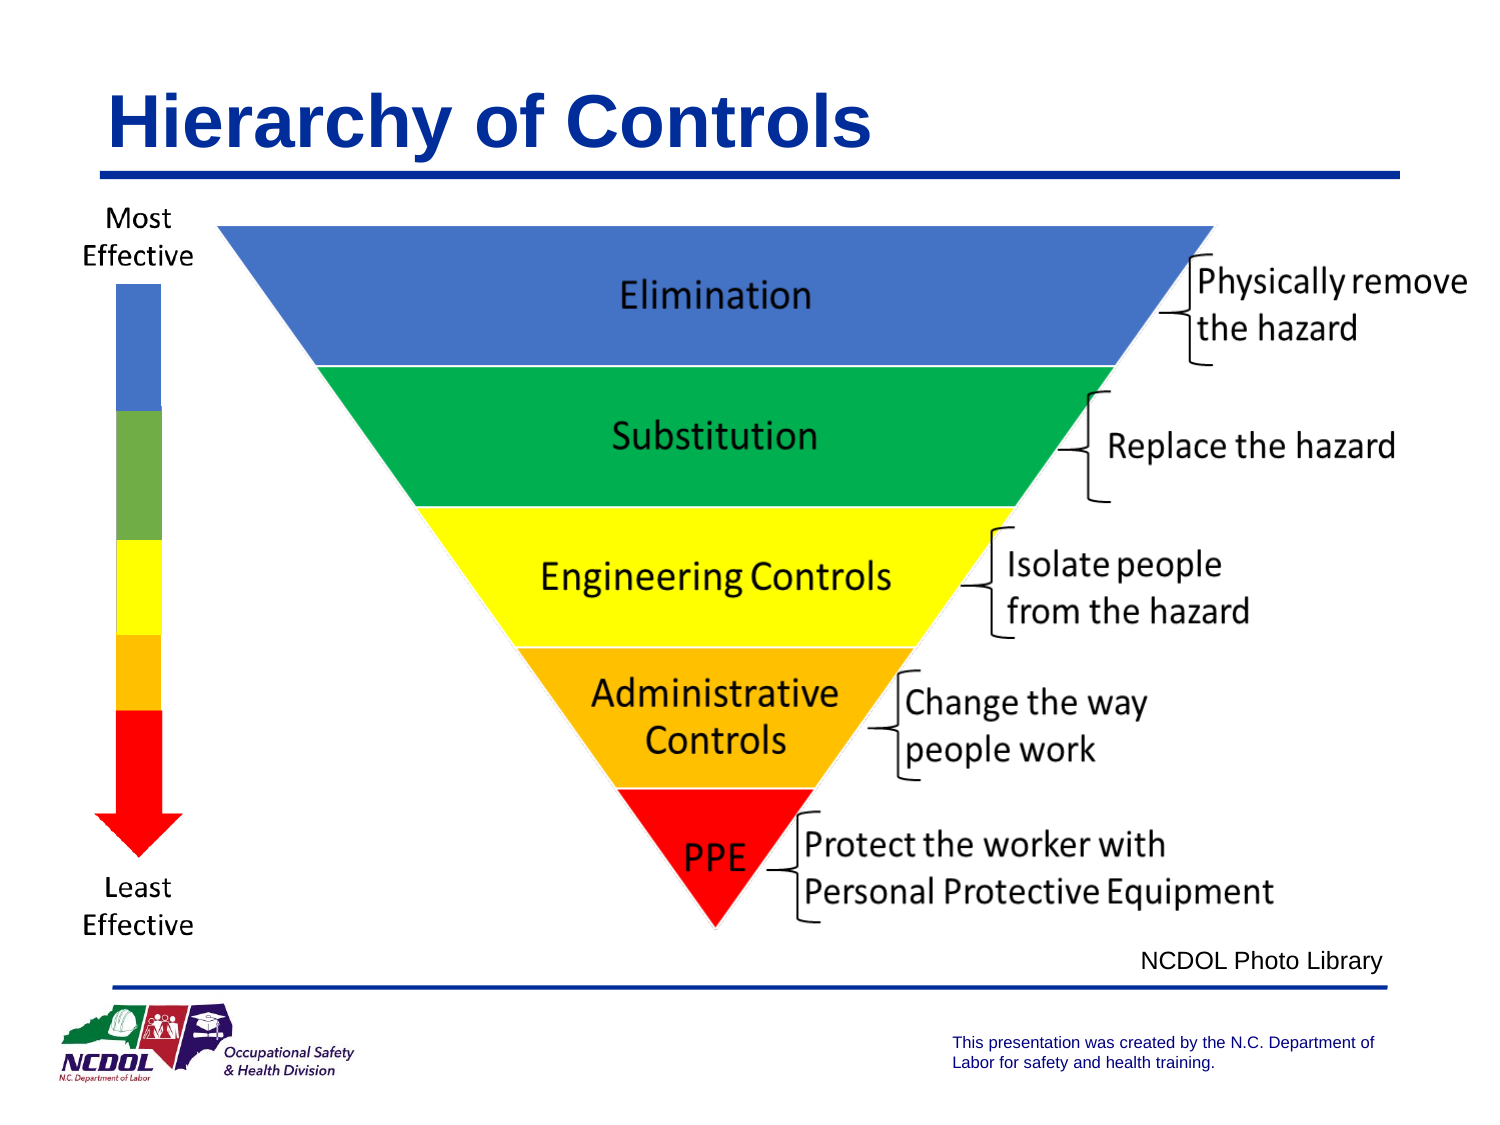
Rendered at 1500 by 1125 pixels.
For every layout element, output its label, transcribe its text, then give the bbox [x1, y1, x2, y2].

picture [62, 187, 1500, 962]
text_box NCDOL Photo Library [1125, 947, 1399, 983]
picture [50, 994, 363, 1092]
title Hierarchy of Controls [99, 72, 1450, 163]
